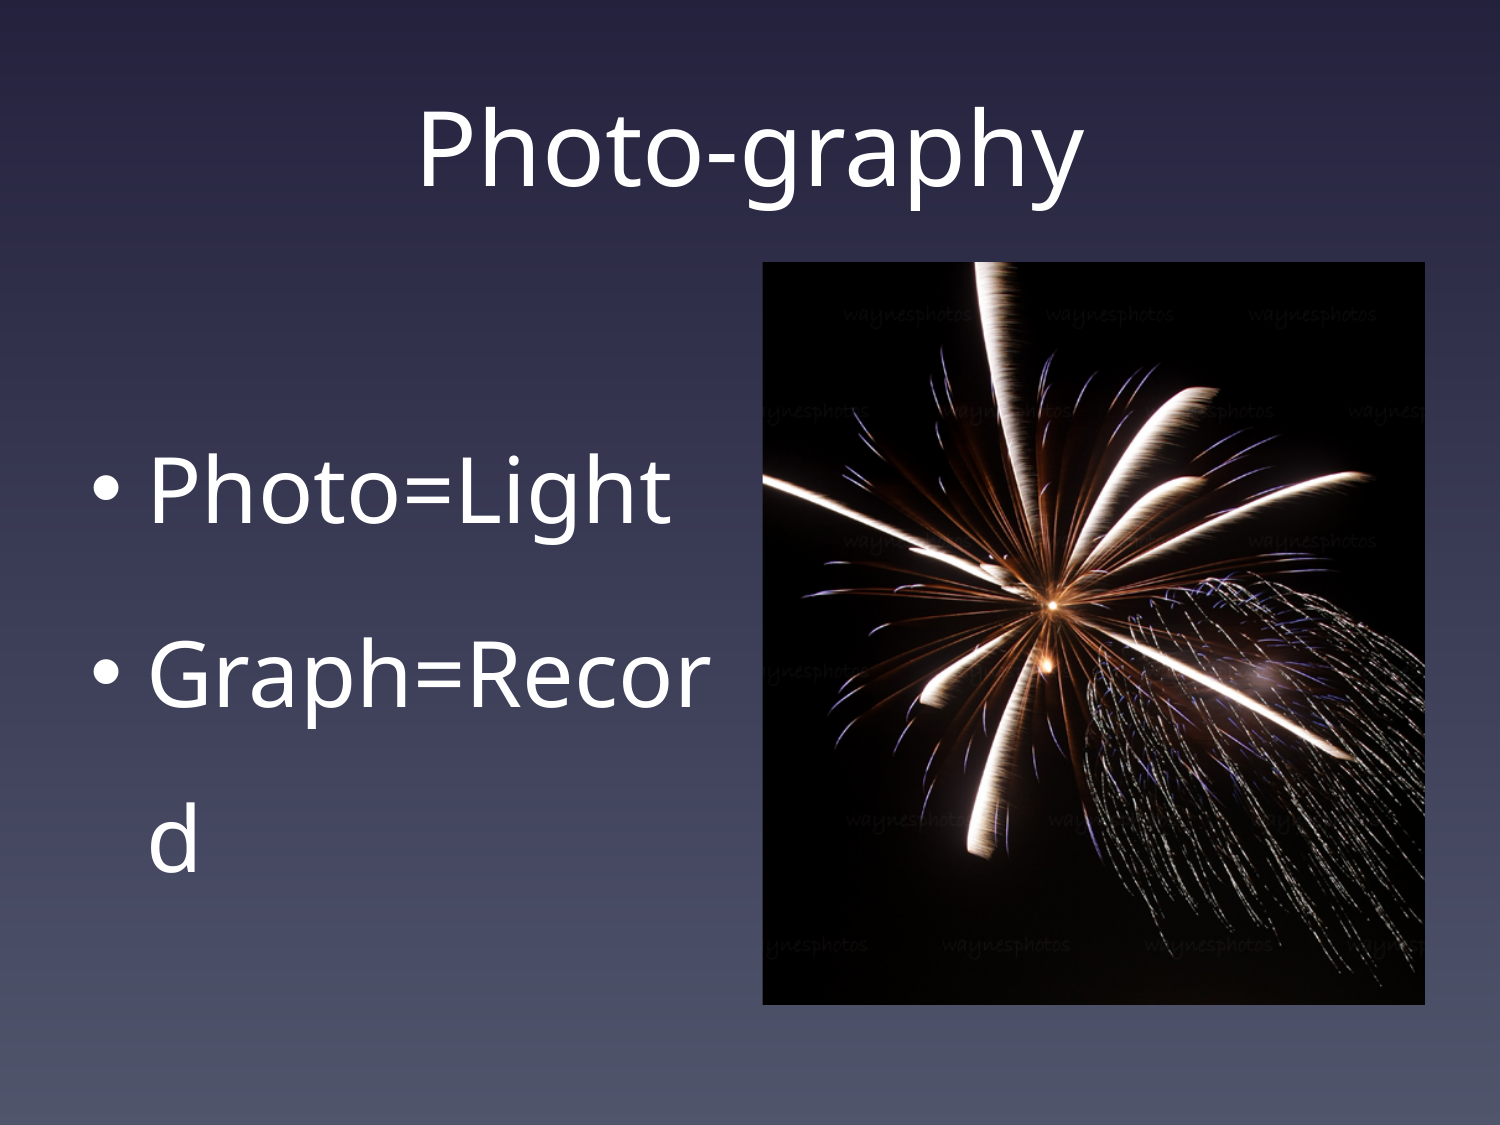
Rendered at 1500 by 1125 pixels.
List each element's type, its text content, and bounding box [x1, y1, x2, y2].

title Photo-graphy [75, 75, 1425, 263]
list Photo=Light Graph=Record [75, 262, 738, 1005]
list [762, 262, 1426, 1006]
